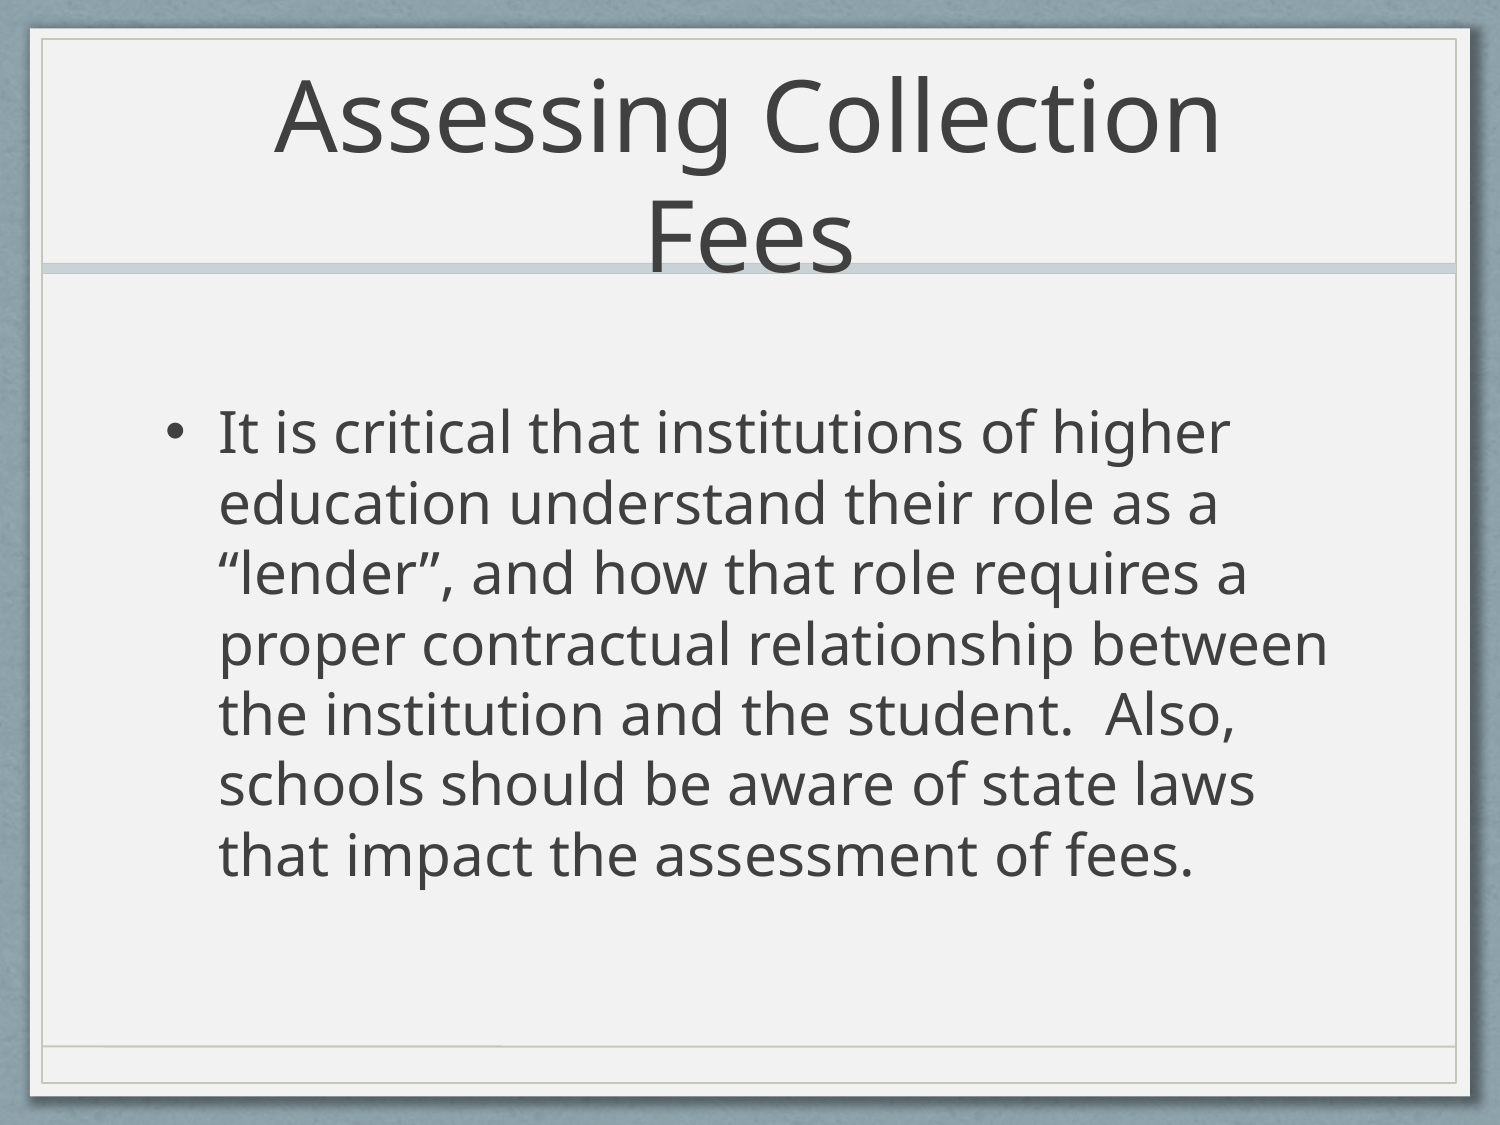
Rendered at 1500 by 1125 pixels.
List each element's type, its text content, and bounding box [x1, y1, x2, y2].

title Assessing Collection Fees [150, 78, 1350, 268]
list It is critical that institutions of higher education understand their role as a “lender”, and how that role requires a proper contractual relationship between the institution and the student. Also, schools should be aware of state laws that impact the assessment of fees. [150, 387, 1350, 969]
